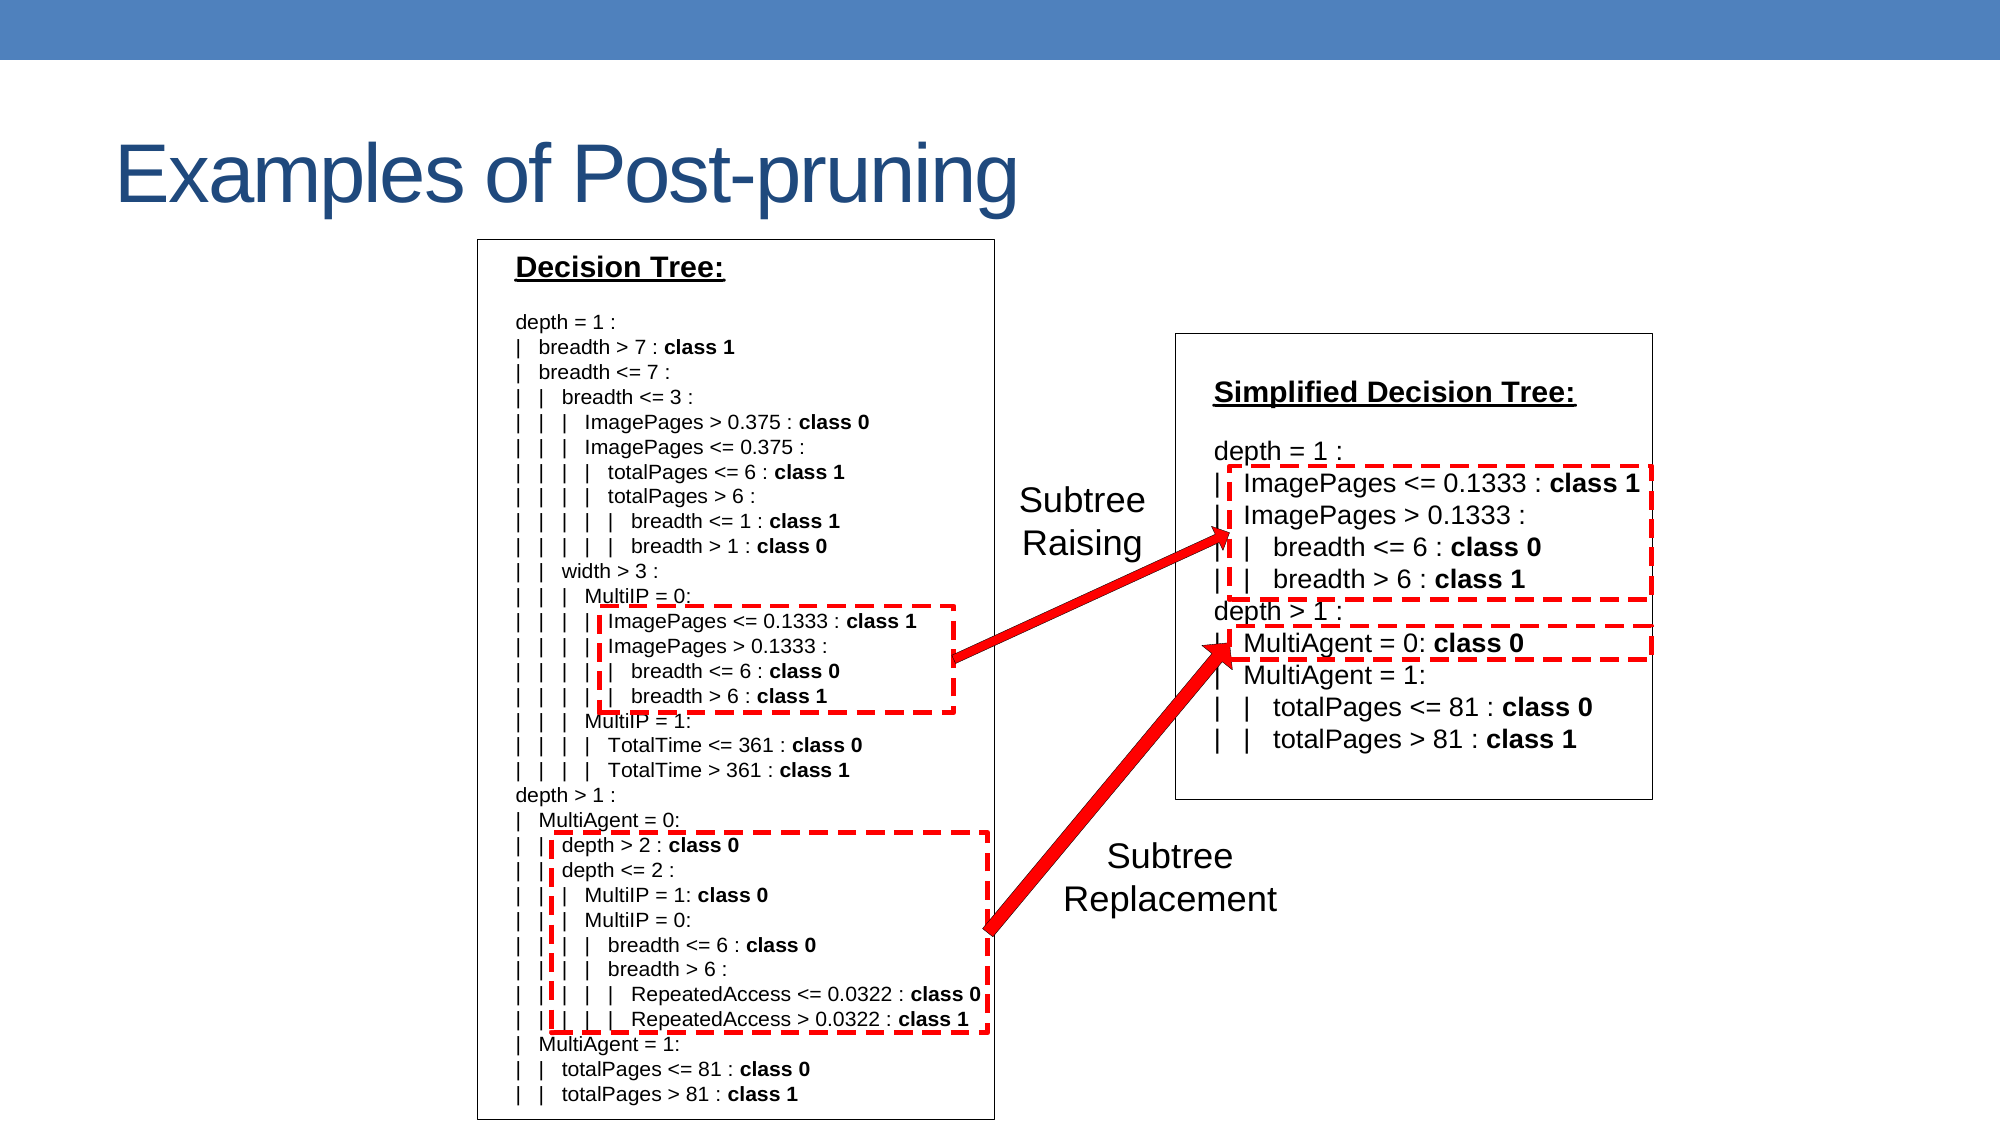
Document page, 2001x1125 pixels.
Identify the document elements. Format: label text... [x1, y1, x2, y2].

title Examples of Post-pruning [99, 87, 1900, 250]
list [474, 237, 1657, 1122]
